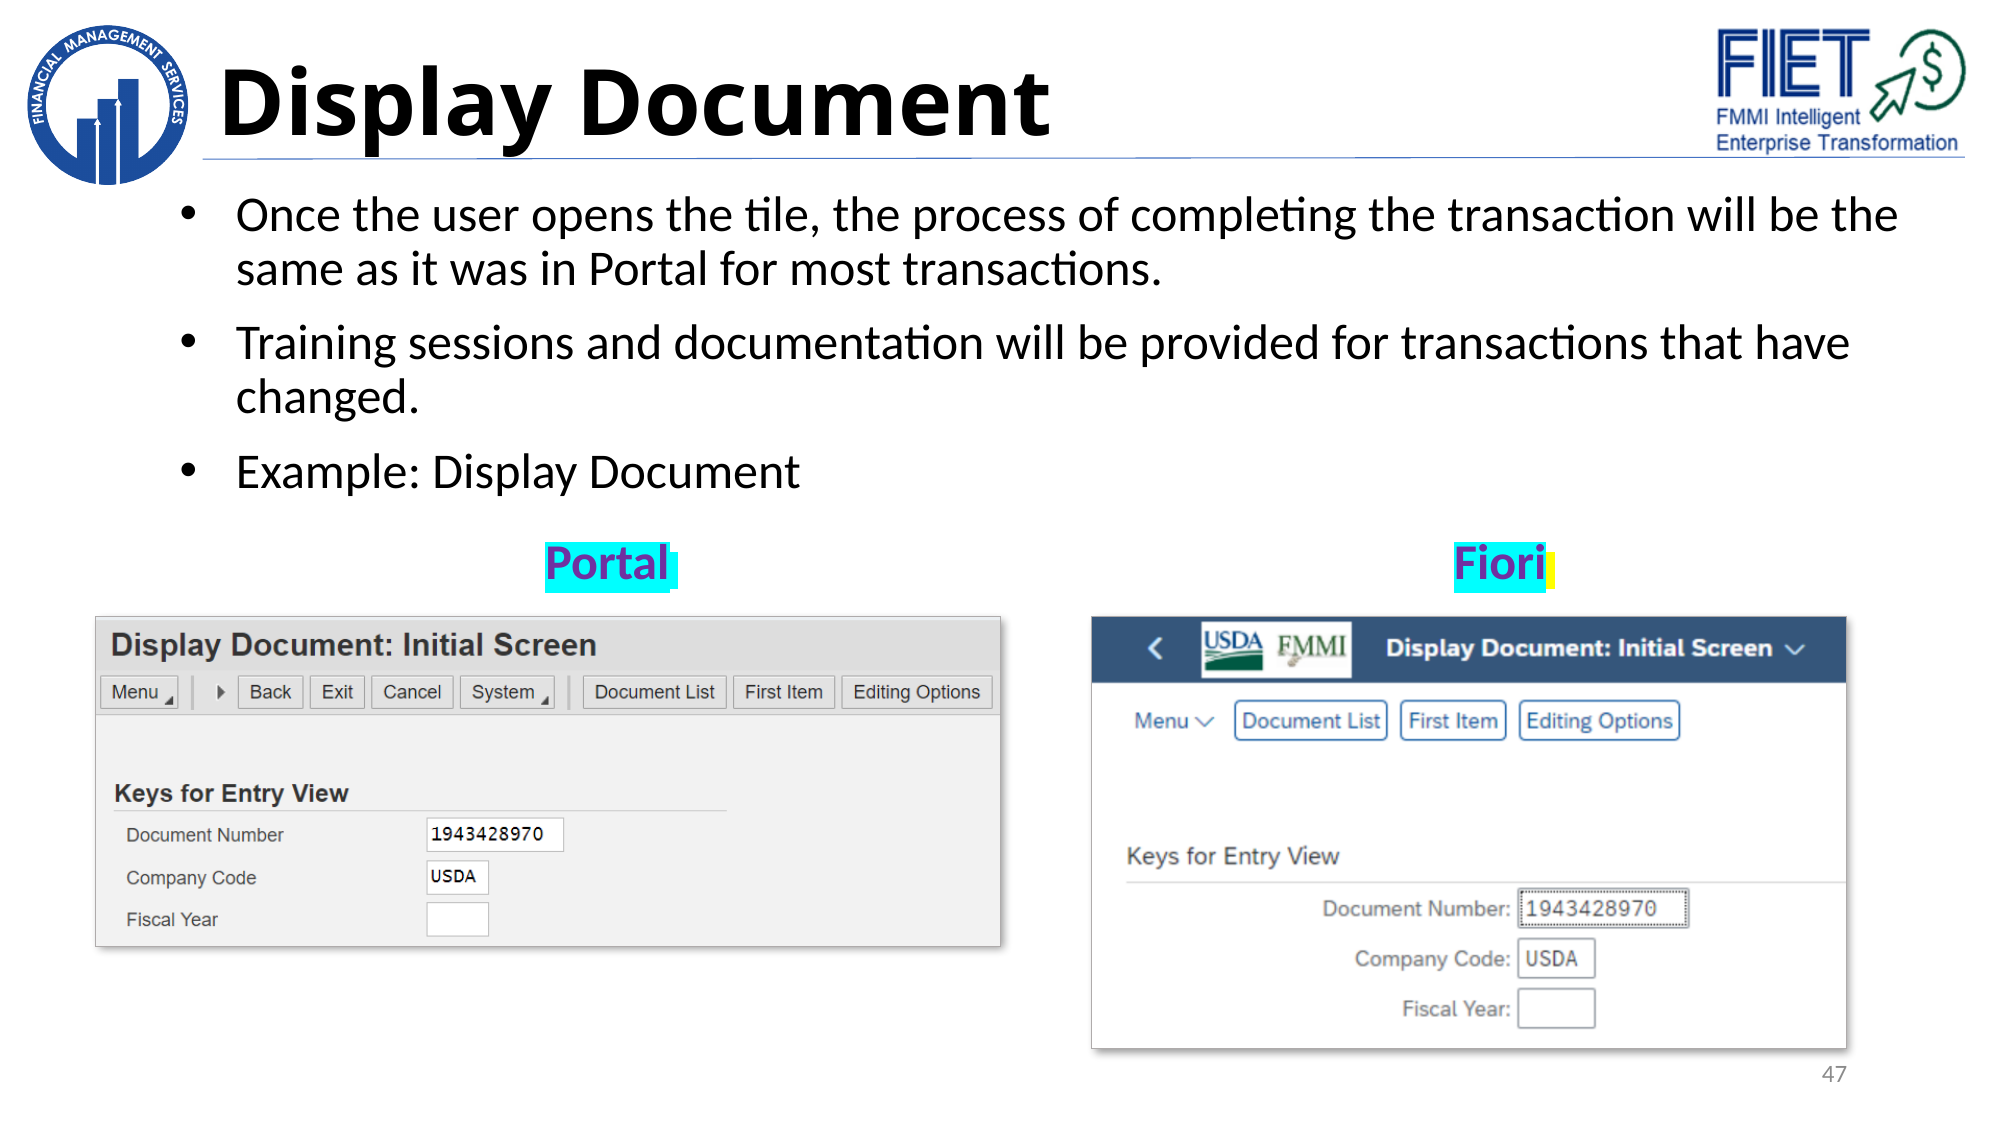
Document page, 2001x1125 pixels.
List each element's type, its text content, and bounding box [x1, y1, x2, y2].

picture [23, 22, 190, 188]
picture [95, 616, 1000, 946]
picture [1714, 22, 1972, 157]
picture [1091, 616, 1846, 1048]
text_box Portal [501, 522, 723, 598]
text_box Fiori [1412, 522, 1597, 598]
title Display Document [202, 30, 1653, 180]
slide_number 47 [1412, 1042, 1863, 1103]
list Once the user opens the tile, the process of completing the transaction will be the same as it was in Portal for most transactions. Training sessions and documentation will be provided for transactions that have changed. Example: Display Document [164, 180, 1953, 523]
